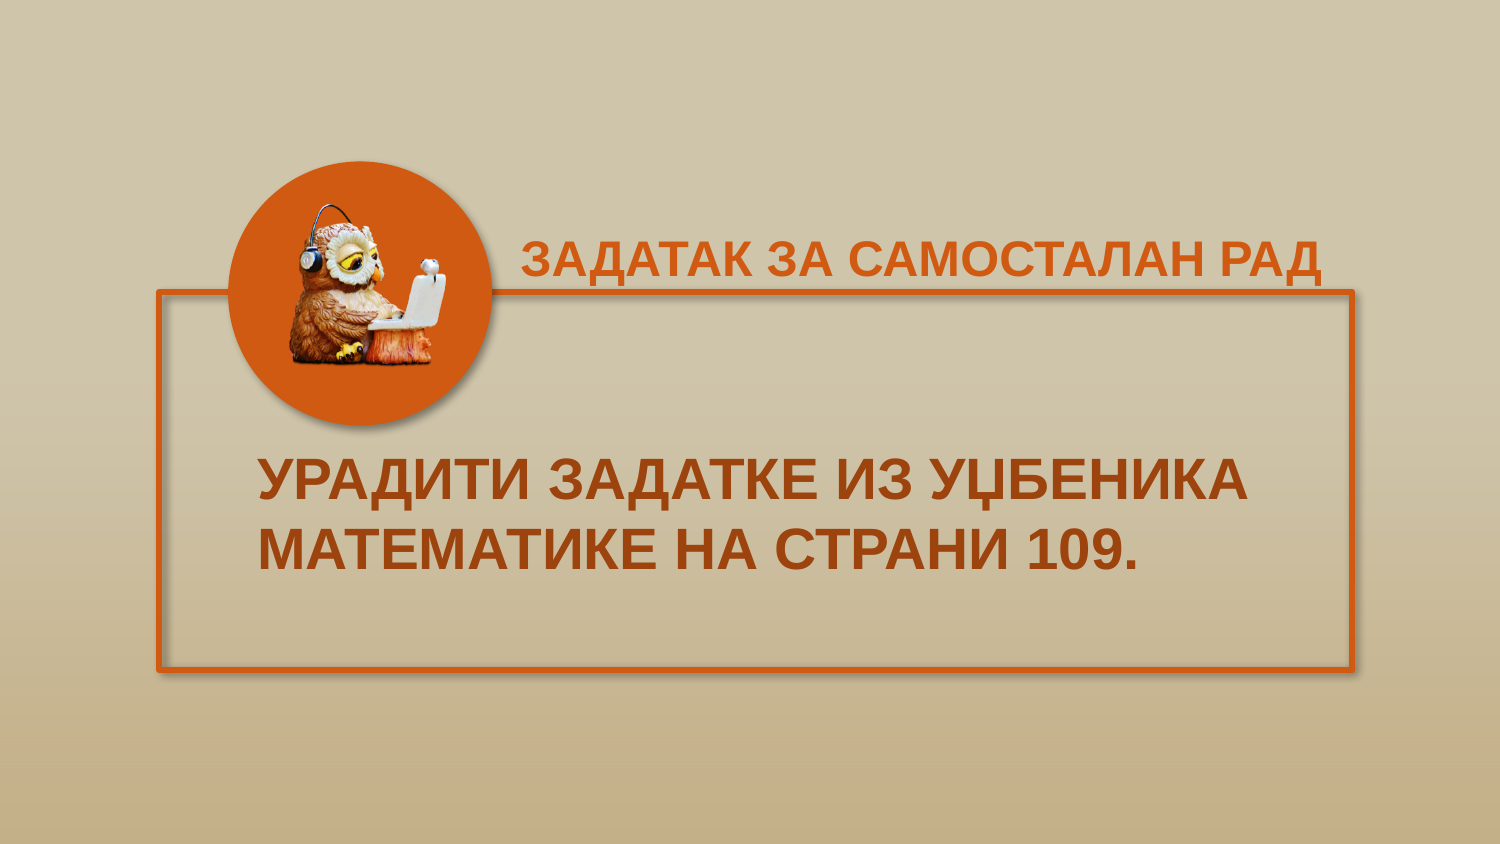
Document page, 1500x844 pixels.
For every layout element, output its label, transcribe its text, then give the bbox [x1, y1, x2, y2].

picture [0, 0, 1500, 844]
text_box УРАДИТИ ЗАДАТКЕ ИЗ УЏБЕНИКА МАТЕМАТИКЕ НА СТРАНИ 109. [242, 433, 1353, 589]
list ЗАДАТАК ЗА САМОСТАЛАН РАД [466, 209, 1376, 304]
